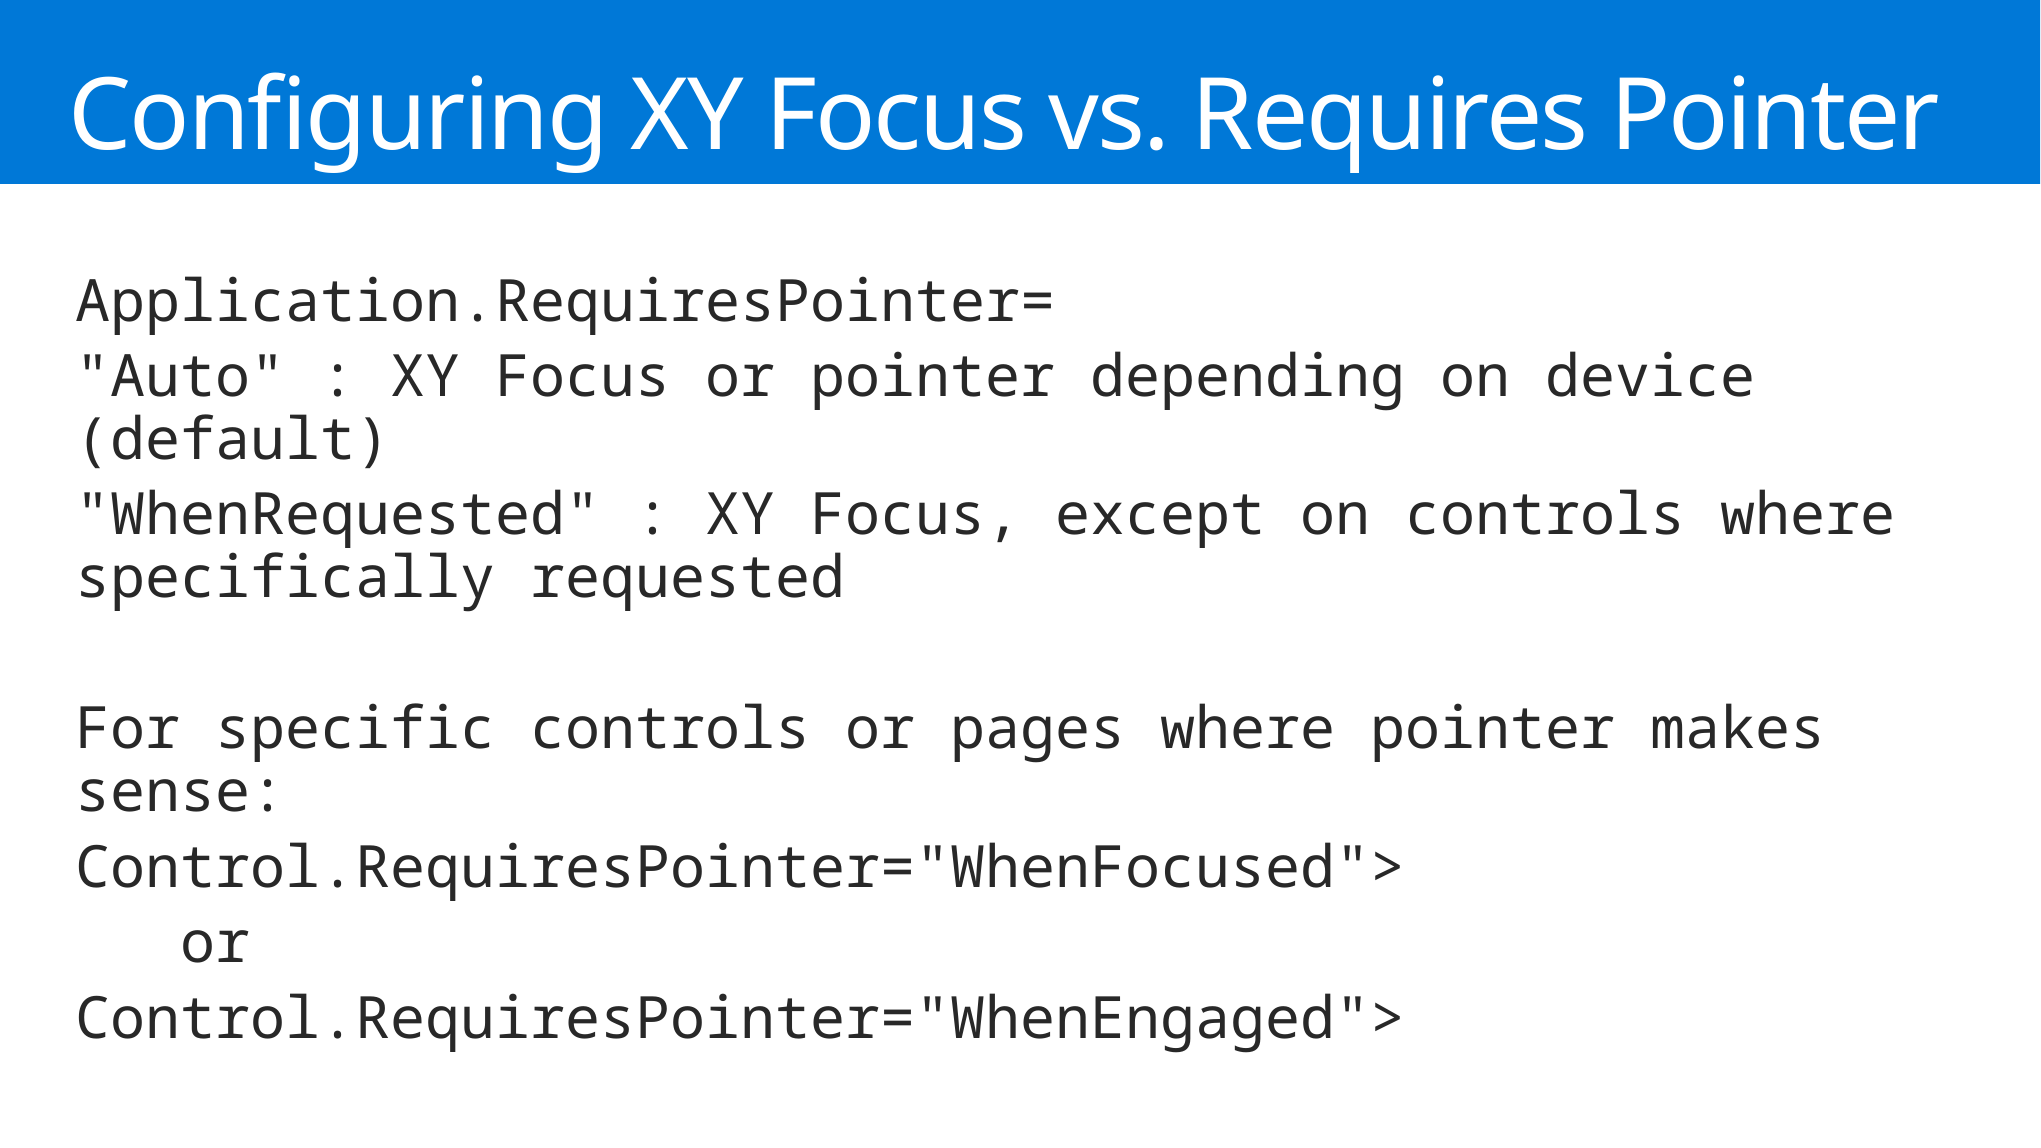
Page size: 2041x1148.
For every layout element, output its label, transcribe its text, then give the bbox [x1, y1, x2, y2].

text_box Application.RequiresPointer= "Auto" : XY Focus or pointer depending on device (default) "WhenRequested" : XY Focus, except on controls where specifically requested For specific controls or pages where pointer makes sense: Control.RequiresPointer="WhenFocused"> or Control.RequiresPointer="WhenEngaged"> [45, 246, 2013, 1075]
title Configuring XY Focus vs. Requires Pointer [45, 48, 1996, 199]
text_box [0, 0, 2041, 185]
